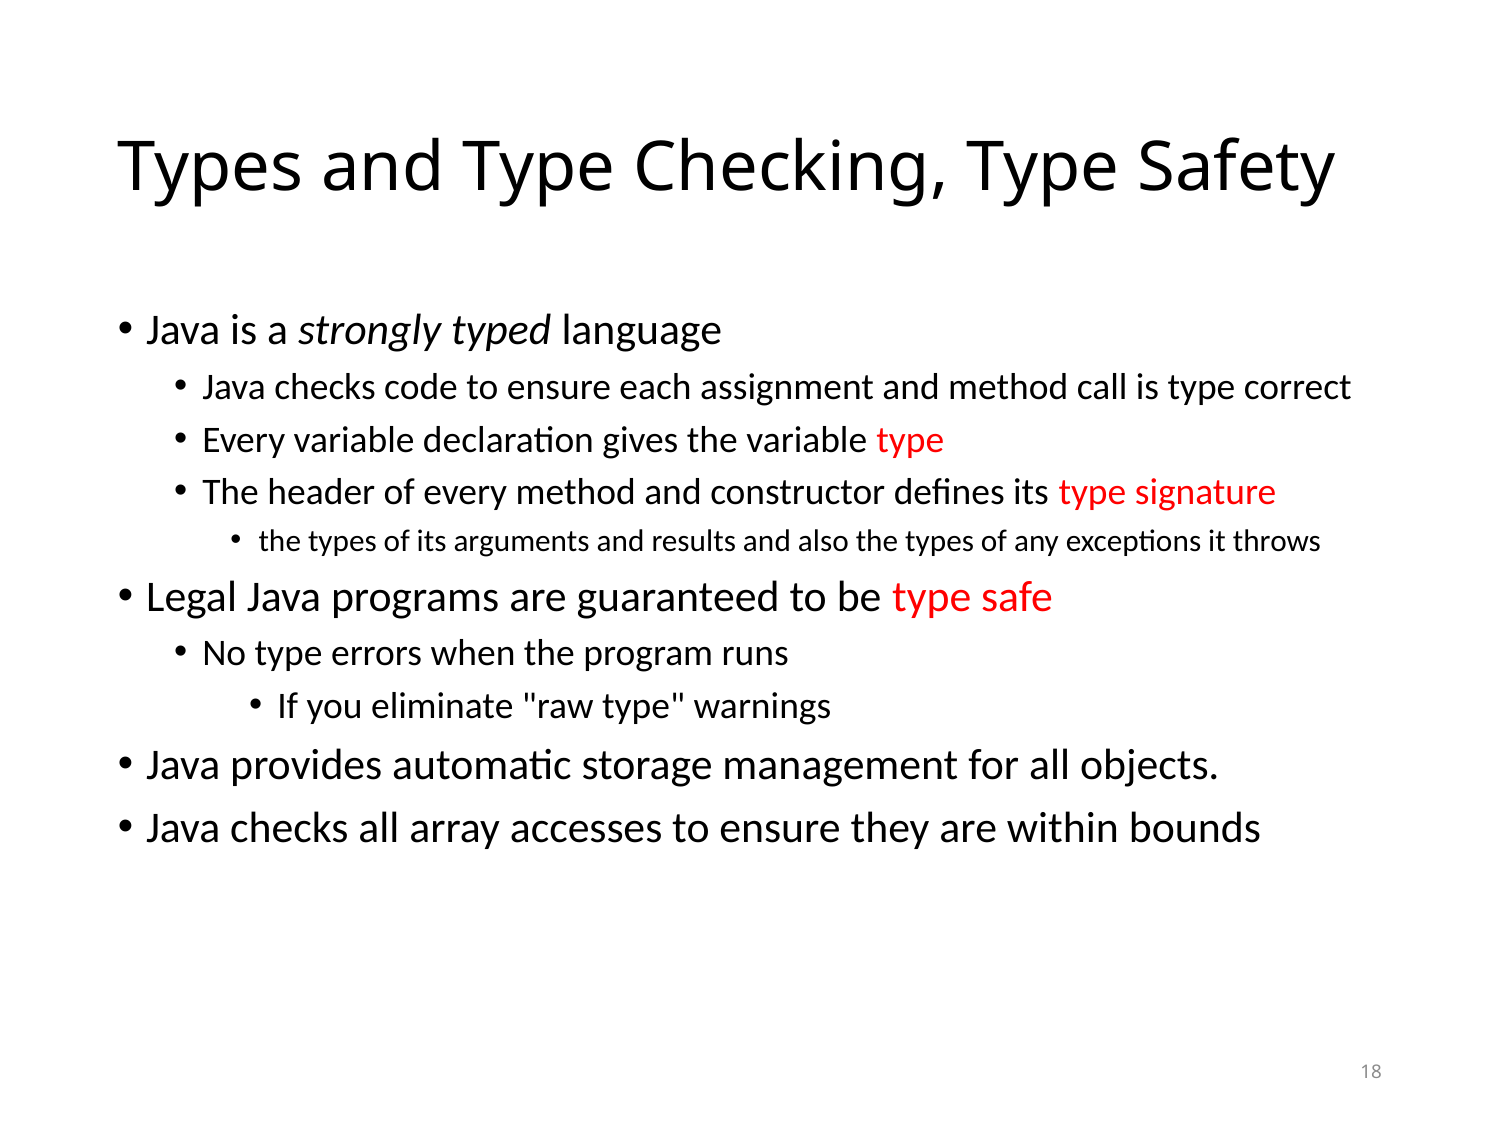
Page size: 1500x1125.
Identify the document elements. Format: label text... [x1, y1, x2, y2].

text_box 18 [1059, 1042, 1397, 1103]
text_box Types and Type Checking, Type Safety [103, 59, 1397, 278]
text_box Java is a strongly typed language Java checks code to ensure each assignment and method call is type correct Every variable declaration gives the variable type The header of every method and constructor defines its type signature the types of its arguments and results and also the types of any exceptions it throws Legal Java programs are guaranteed to be type safe No type errors when the program runs If you eliminate "raw type" warnings Java provides automatic storage management for all objects. Java checks all array accesses to ensure they are within bounds [103, 299, 1397, 1014]
